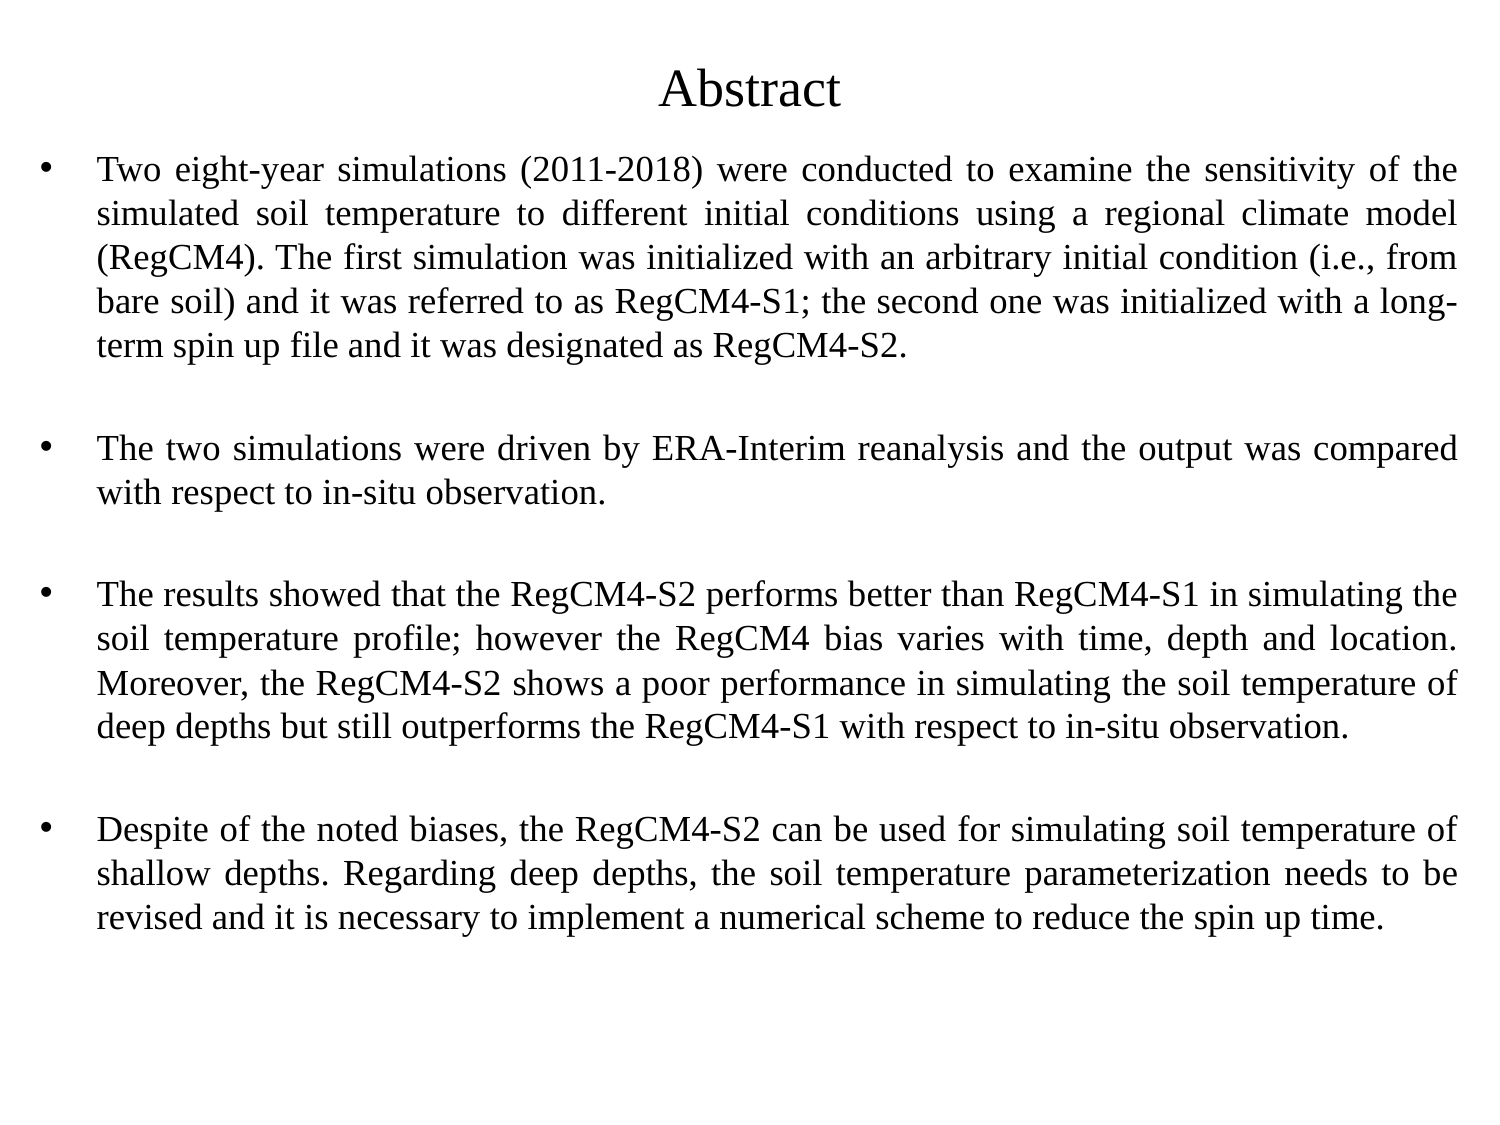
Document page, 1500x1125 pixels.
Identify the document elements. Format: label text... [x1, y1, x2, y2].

title Abstract [75, 45, 1425, 125]
list Two eight-year simulations (2011-2018) were conducted to examine the sensitivity of the simulated soil temperature to different initial conditions using a regional climate model (RegCM4). The first simulation was initialized with an arbitrary initial condition (i.e., from bare soil) and it was referred to as RegCM4-S1; the second one was initialized with a long-term spin up file and it was designated as RegCM4-S2. The two simulations were driven by ERA-Interim reanalysis and the output was compared with respect to in-situ observation. The results showed that the RegCM4-S2 performs better than RegCM4-S1 in simulating the soil temperature profile; however the RegCM4 bias varies with time, depth and location. Moreover, the RegCM4-S2 shows a poor performance in simulating the soil temperature of deep depths but still outperforms the RegCM4-S1 with respect to in-situ observation. Despite of the noted biases, the RegCM4-S2 can be used for simulating soil temperature of shallow depths. Regarding deep depths, the soil temperature parameterization needs to be revised and it is necessary to implement a numerical scheme to reduce the spin up time. [24, 137, 1475, 1005]
